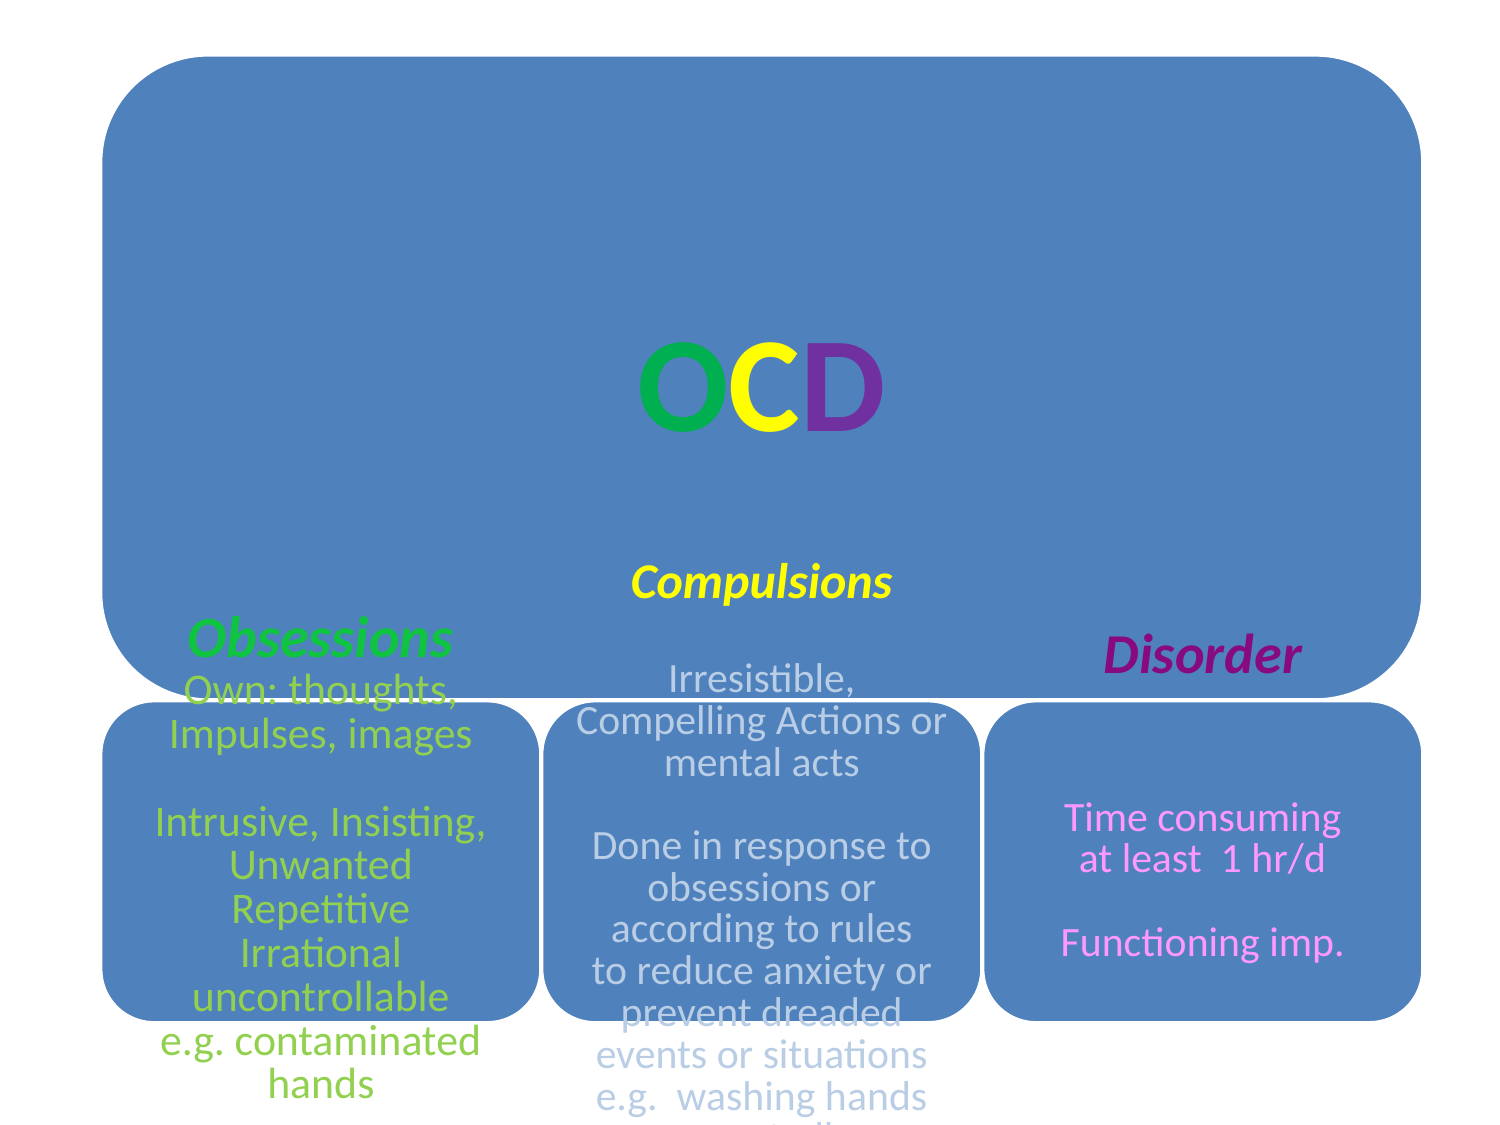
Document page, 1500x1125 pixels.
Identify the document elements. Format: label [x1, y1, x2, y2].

text_box [100, 54, 1424, 1024]
